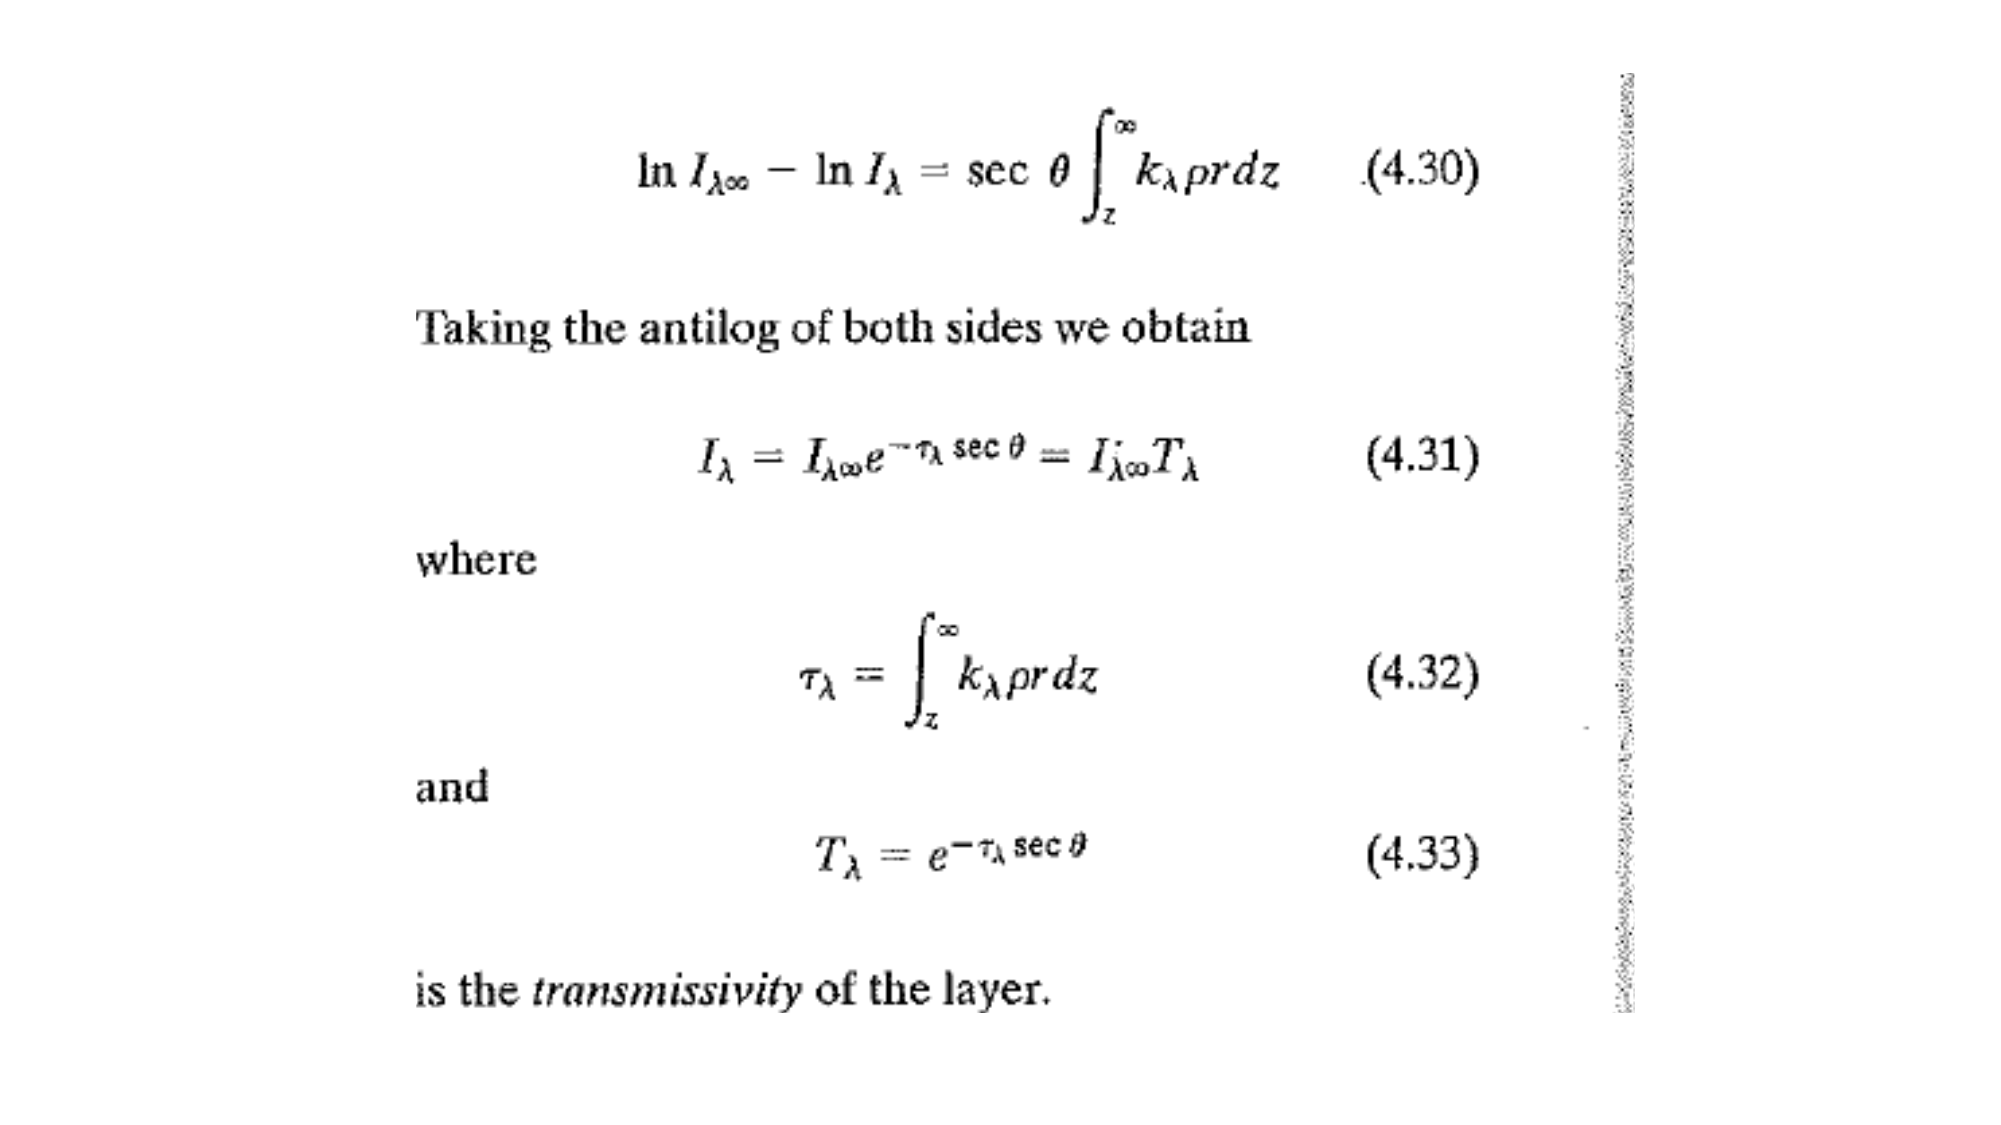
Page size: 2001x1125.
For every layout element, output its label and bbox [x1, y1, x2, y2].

picture [416, 73, 1635, 1013]
